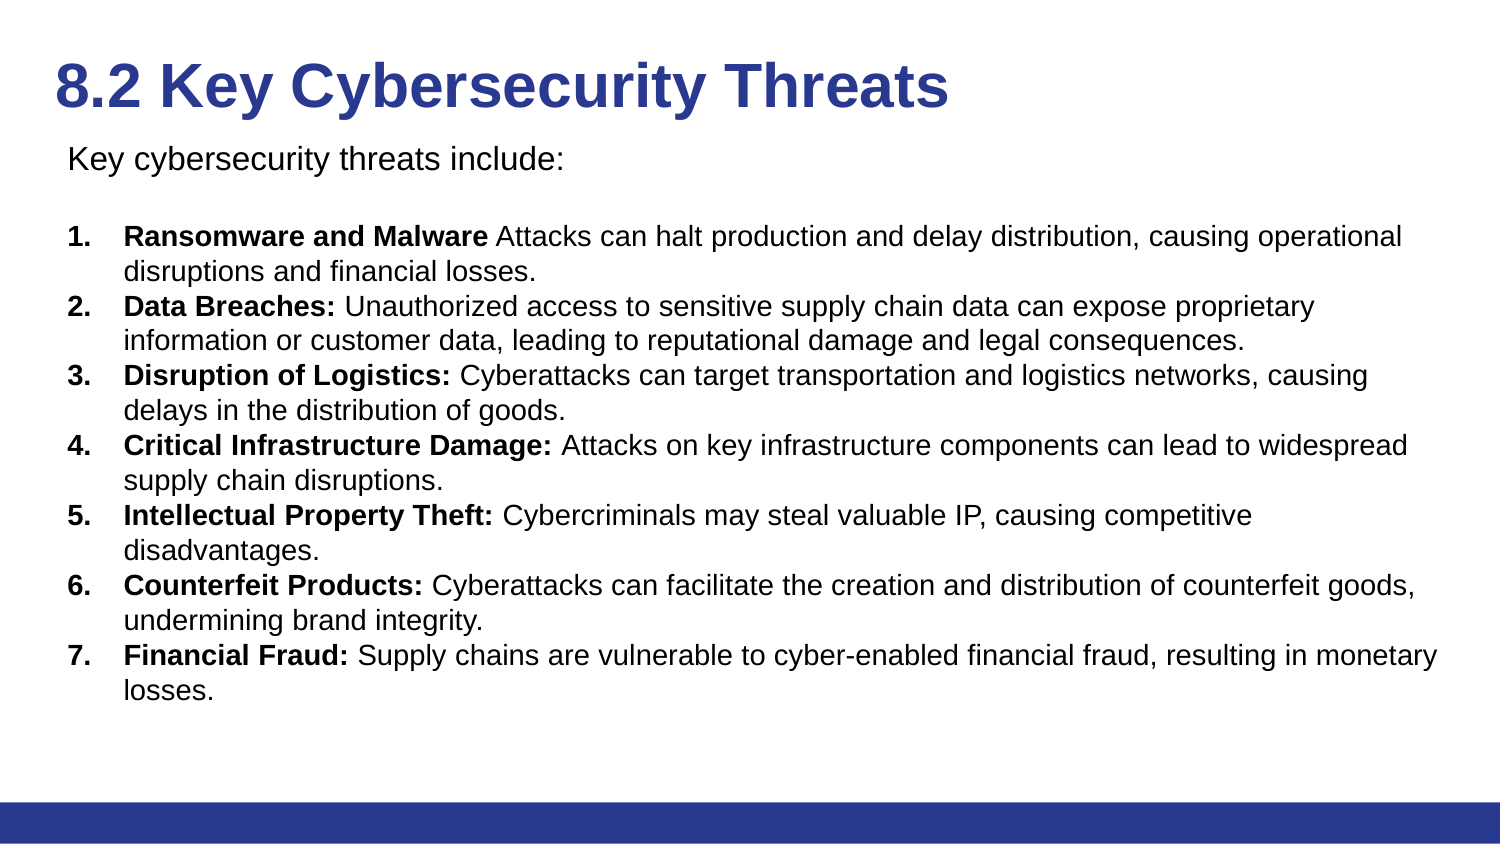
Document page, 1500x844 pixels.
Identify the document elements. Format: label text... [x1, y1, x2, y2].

title 8.2 Key Cybersecurity Threats [40, 29, 1460, 163]
text_box Key cybersecurity threats include: Ransomware and Malware Attacks can halt production and delay distribution, causing operational disruptions and financial losses. Data Breaches: Unauthorized access to sensitive supply chain data can expose proprietary information or customer data, leading to reputational damage and legal consequences. Disruption of Logistics: Cyberattacks can target transportation and logistics networks, causing delays in the distribution of goods. Critical Infrastructure Damage: Attacks on key infrastructure components can lead to widespread supply chain disruptions. Intellectual Property Theft: Cybercriminals may steal valuable IP, causing competitive disadvantages. Counterfeit Products: Cyberattacks can facilitate the creation and distribution of counterfeit goods, undermining brand integrity. Financial Fraud: Supply chains are vulnerable to cyber-enabled financial fraud, resulting in monetary losses. [52, 129, 1460, 714]
